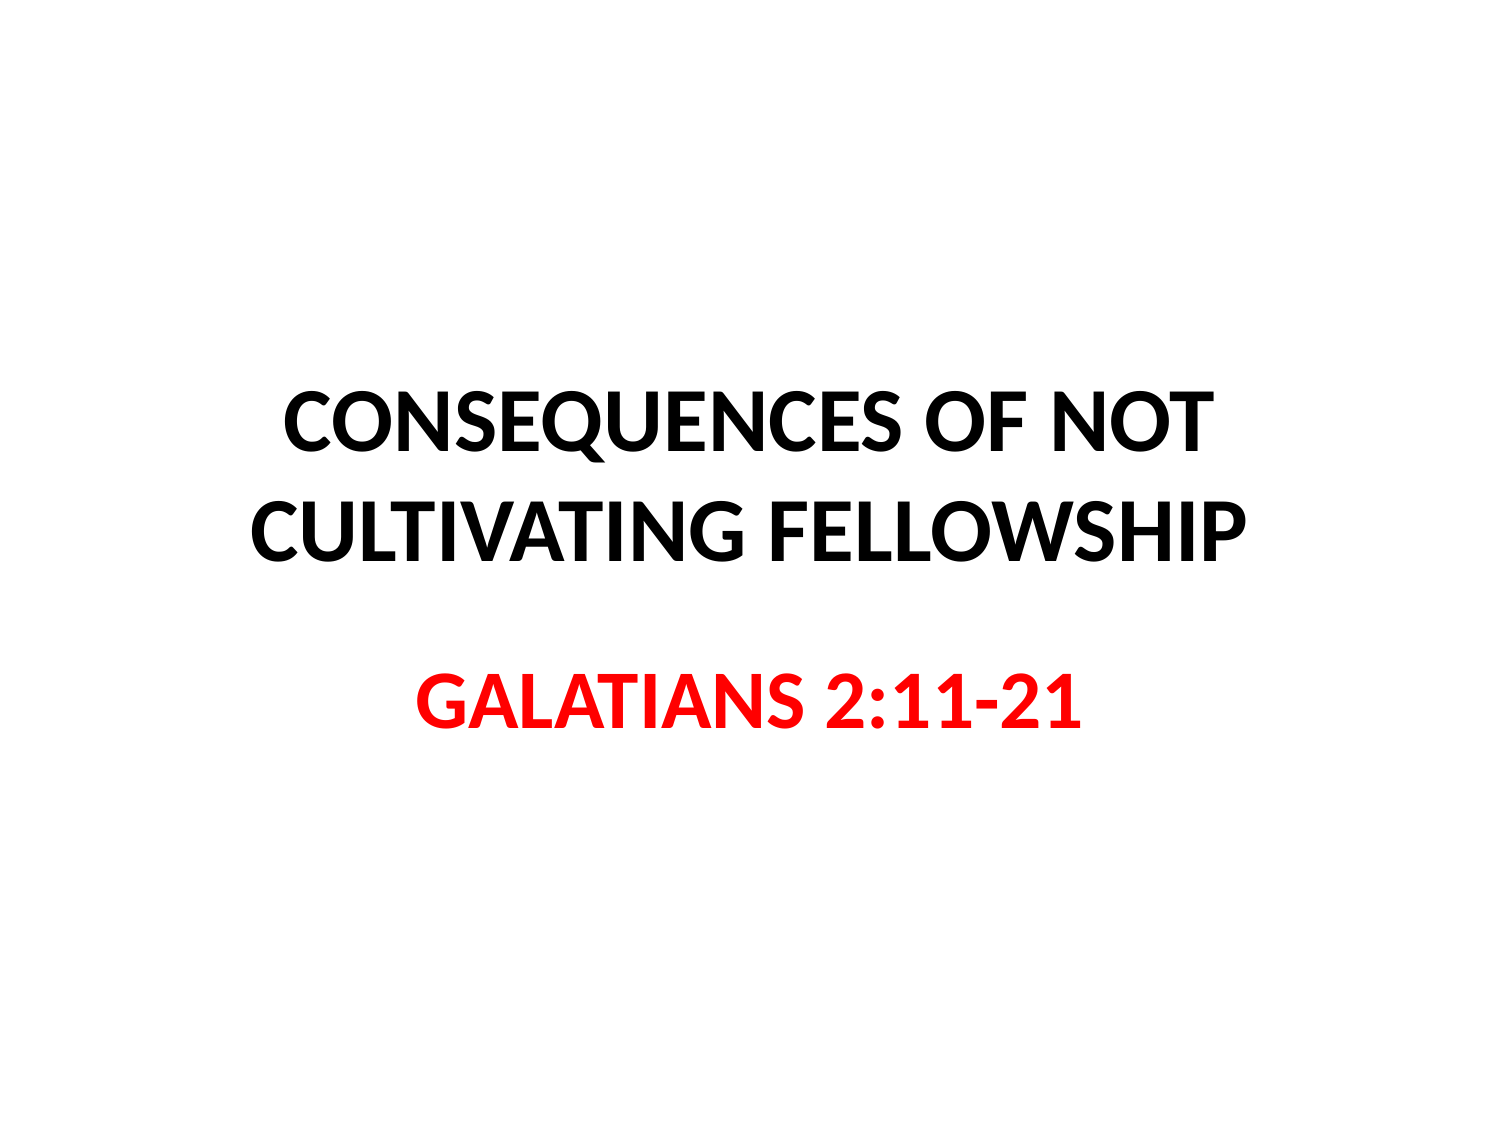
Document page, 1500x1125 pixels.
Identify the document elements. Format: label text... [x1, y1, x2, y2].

subtitle GALATIANS 2:11-21 [225, 637, 1275, 925]
title CONSEQUENCES OF NOT CULTIVATING FELLOWSHIP [112, 349, 1388, 591]
